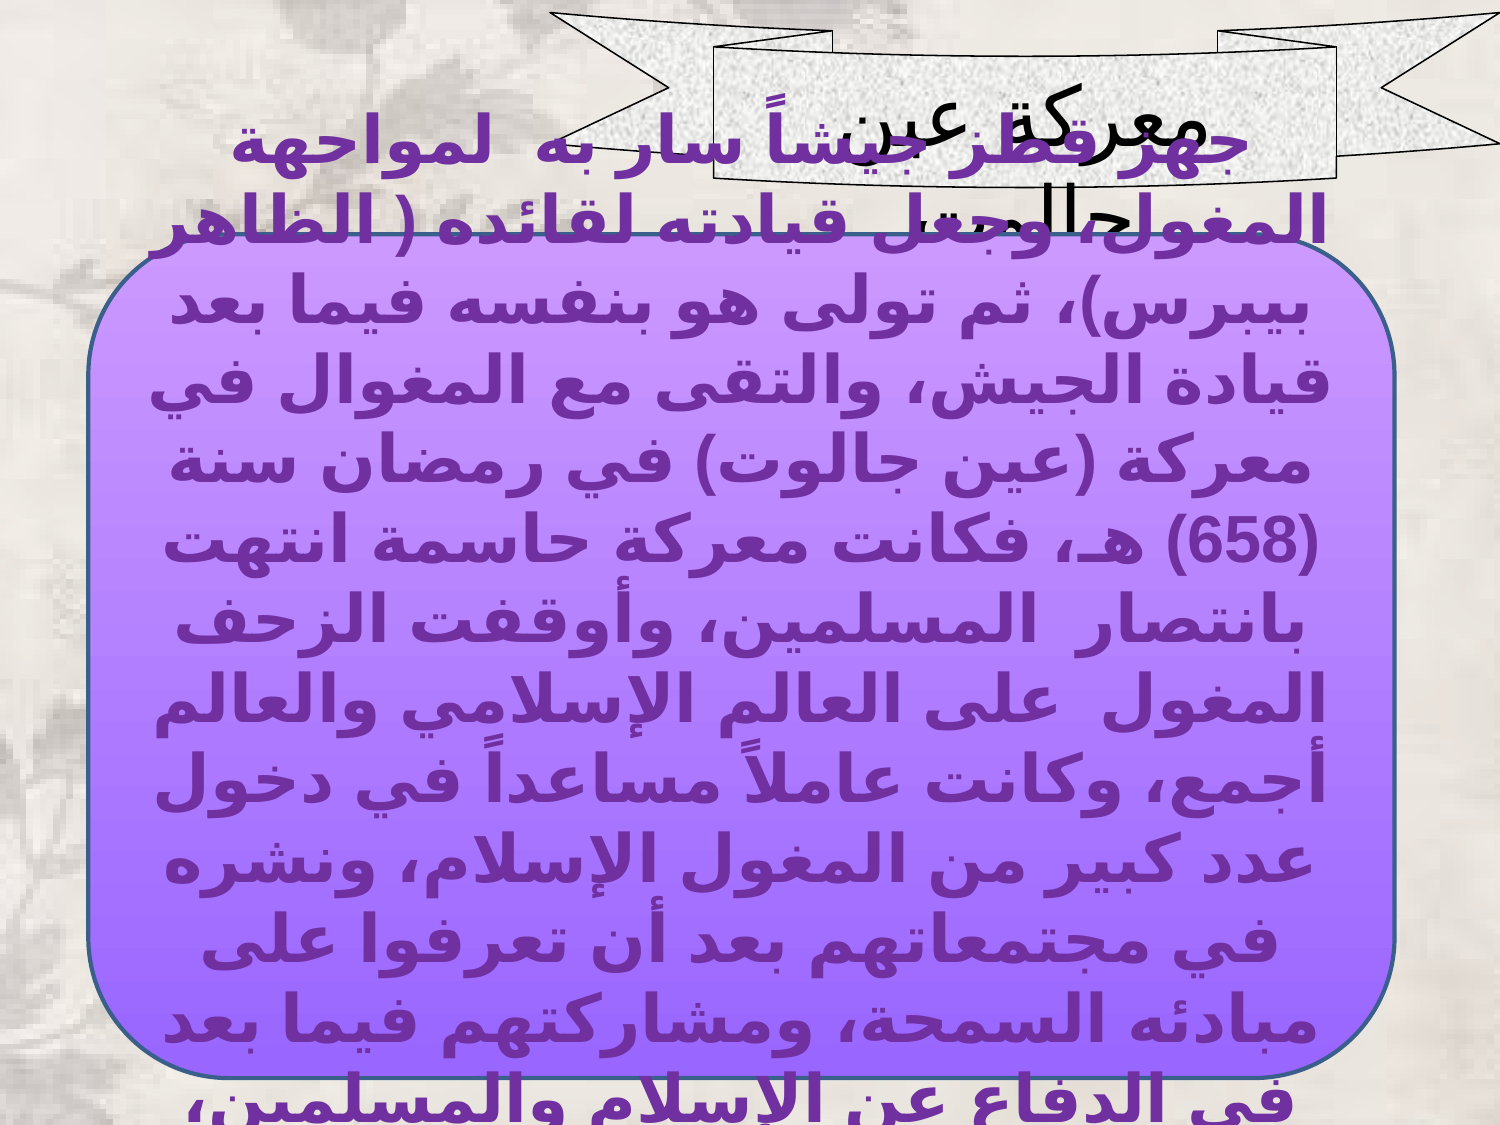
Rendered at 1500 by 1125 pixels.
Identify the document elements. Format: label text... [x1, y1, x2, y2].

text_box معركة عين جالوت [549, 12, 1500, 188]
text_box جهز قطز جيشاً سار به لمواحهة المغول، وجعل قيادته لقائده ( الظاهر بيبرس)، ثم تولى هو بنفسه فيما بعد قيادة الجيش، والتقى مع المغوال في معركة (عين جالوت) في رمضان سنة (658) هـ، فكانت معركة حاسمة انتهت بانتصار المسلمين، وأوقفت الزحف المغول على العالم الإسلامي والعالم أجمع، وكانت عاملاً مساعداً في دخول عدد كبير من المغول الإسلام، ونشره في مجتمعاتهم بعد أن تعرفوا على مبادئه السمحة، ومشاركتهم فيما بعد في الدفاع عن الإسلام والمسلمين، الشكل (32) [86, 232, 1397, 1081]
